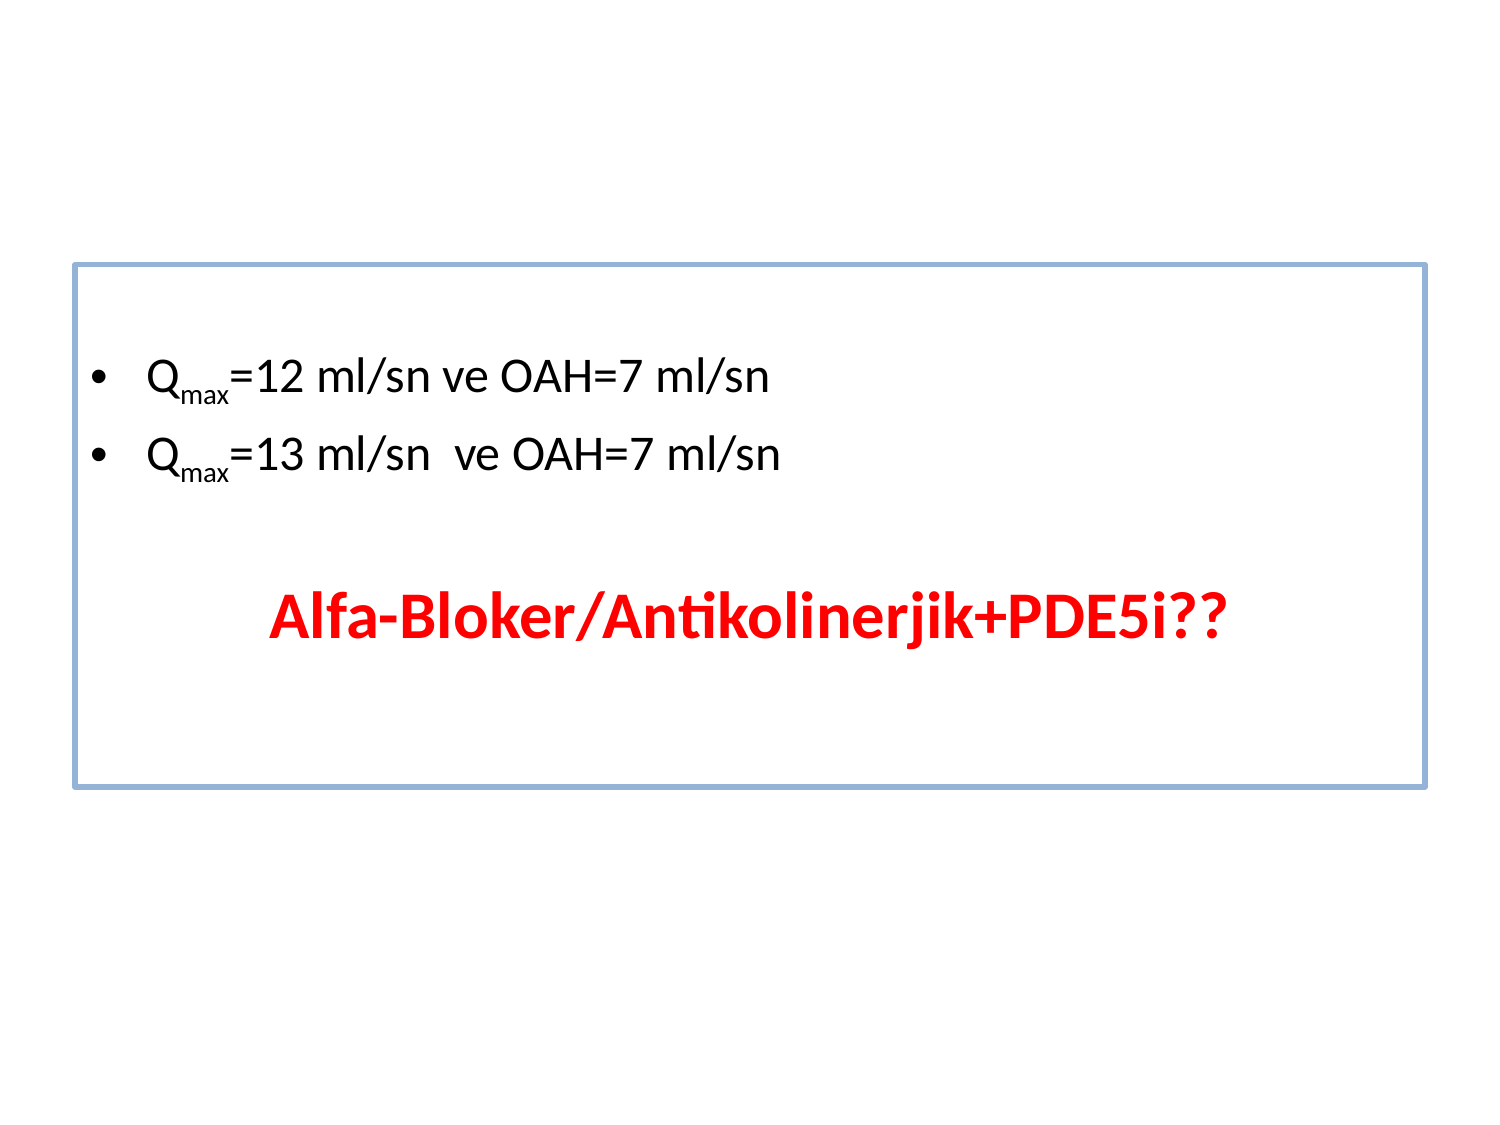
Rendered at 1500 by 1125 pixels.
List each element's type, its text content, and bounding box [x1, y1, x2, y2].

list Qmax=12 ml/sn ve OAH=7 ml/sn Qmax=13 ml/sn ve OAH=7 ml/sn Alfa-Bloker/Antikolinerjik+PDE5i?? [75, 264, 1425, 787]
